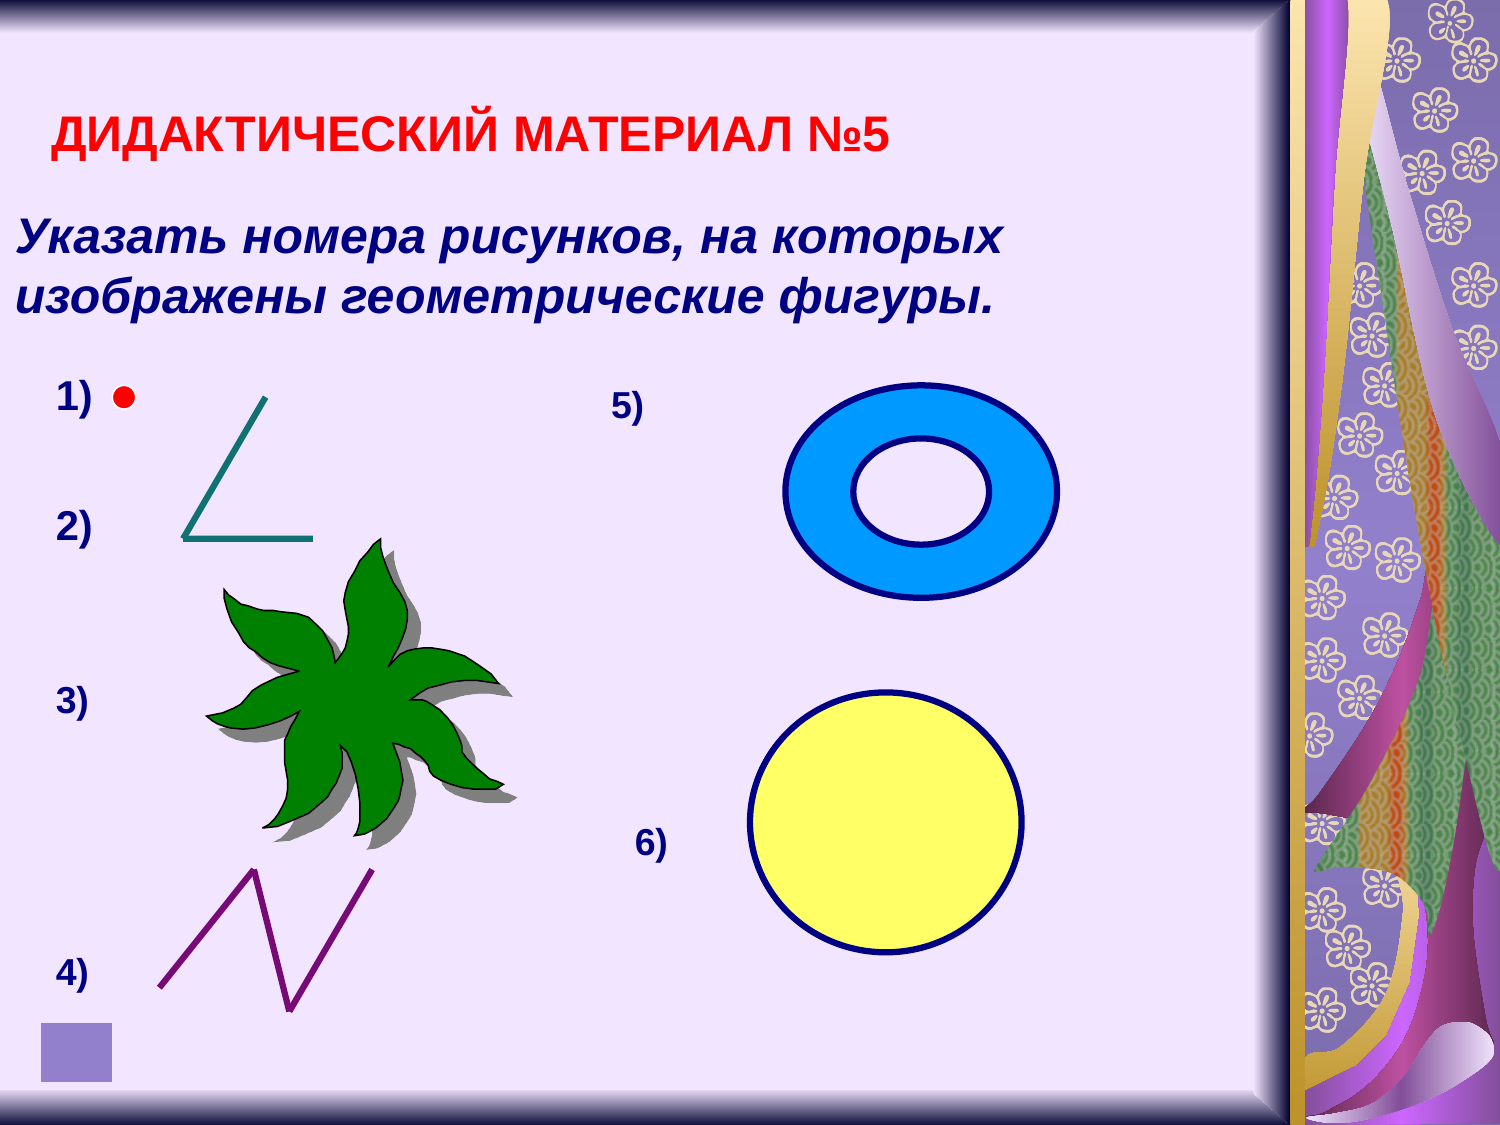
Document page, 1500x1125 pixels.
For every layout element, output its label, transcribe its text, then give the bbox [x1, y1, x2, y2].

text_box 5) [596, 373, 821, 434]
text_box 1) [41, 361, 183, 427]
text_box 4) [41, 940, 154, 1001]
text_box [41, 1023, 112, 1083]
title ДИДАКТИЧЕСКИЙ МАТЕРИАЛ №5 [35, 36, 1263, 225]
text_box 2) [41, 491, 183, 557]
picture [1314, 144, 1500, 936]
text_box 6) [620, 810, 759, 871]
text_box Указать номера рисунков, на которых изображены геометрические фигуры. [0, 196, 1235, 332]
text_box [159, 869, 373, 1012]
text_box 3) [41, 668, 136, 729]
text_box [785, 385, 1058, 598]
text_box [182, 396, 314, 540]
text_box [206, 538, 504, 836]
text_box [750, 692, 1022, 953]
